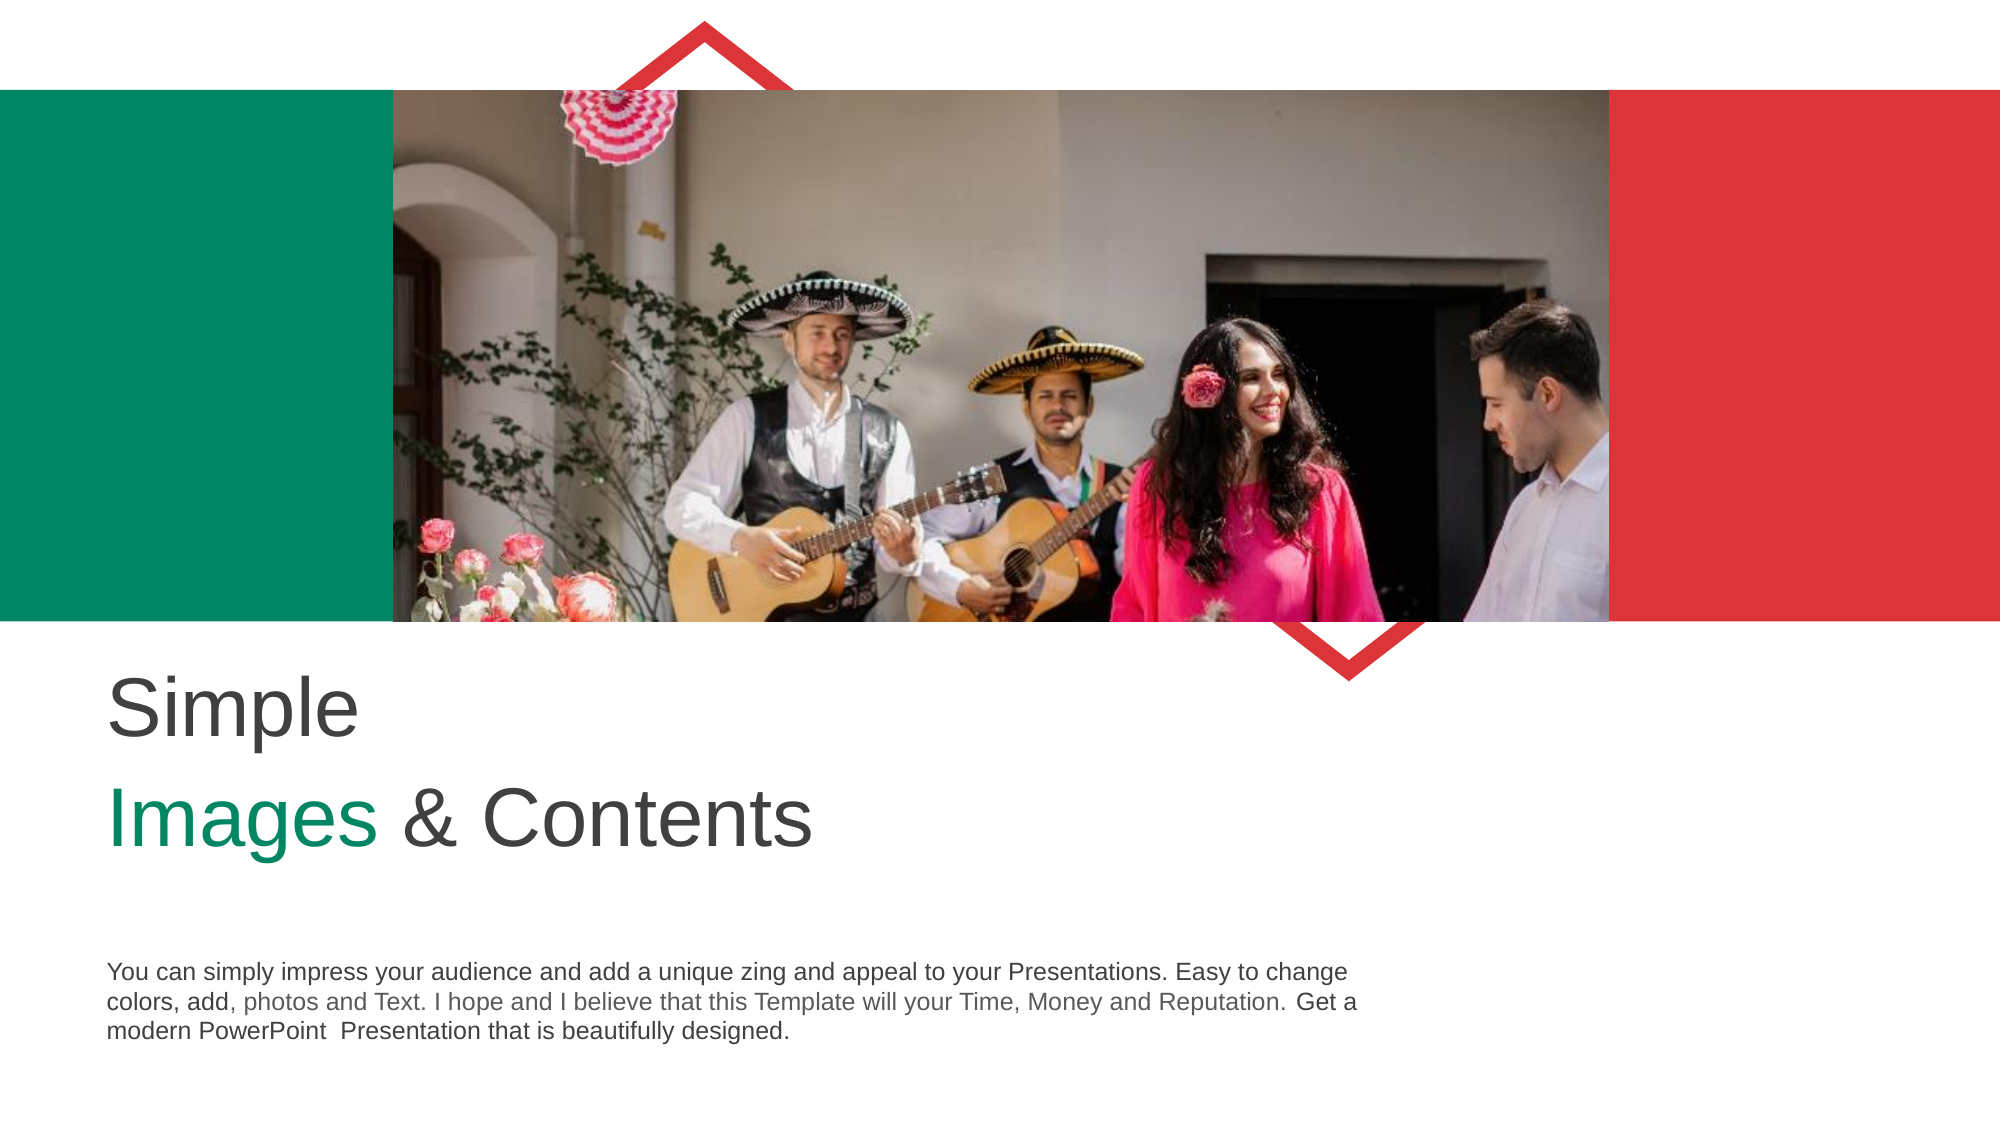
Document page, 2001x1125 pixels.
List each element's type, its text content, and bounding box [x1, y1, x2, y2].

text_box Simple Images & Contents [91, 707, 855, 909]
text_box [1270, 622, 1428, 683]
picture [393, 90, 1609, 622]
text_box [613, 19, 796, 90]
text_box You can simply impress your audience and add a unique zing and appeal to your Presentations. Easy to change colors, add, photos and Text. I hope and I believe that this Template will your Time, Money and Reputation. Get a modern PowerPoint Presentation that is beautifully designed. [91, 947, 1399, 1053]
